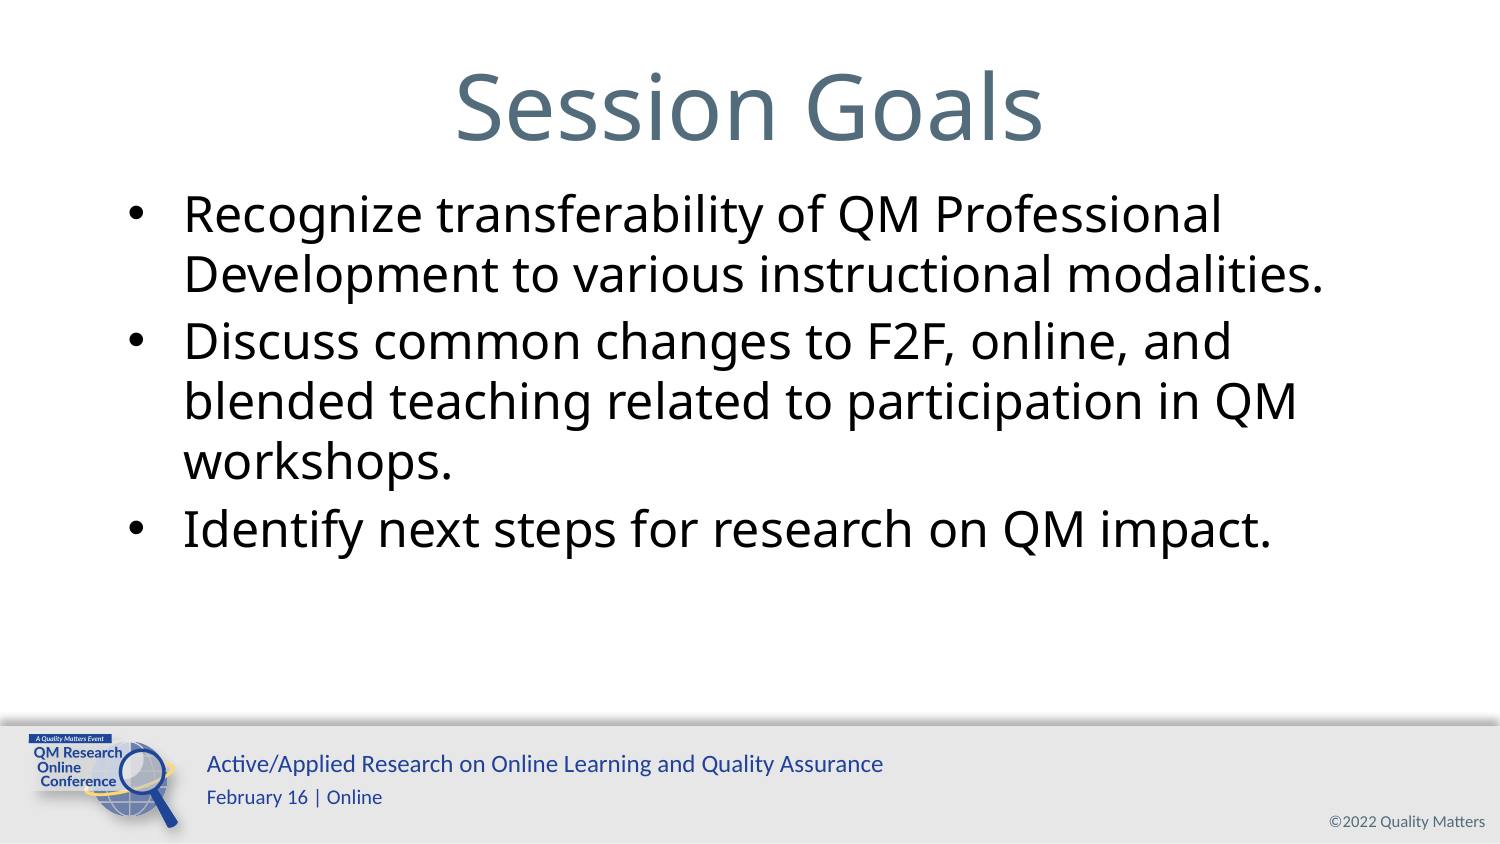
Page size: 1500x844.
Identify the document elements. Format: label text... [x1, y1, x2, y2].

picture [27, 734, 178, 828]
title Session Goals [75, 33, 1425, 174]
list Recognize transferability of QM Professional Development to various instructional modalities. Discuss common changes to F2F, online, and blended teaching related to participation in QM workshops. Identify next steps for research on QM impact. [75, 174, 1425, 703]
